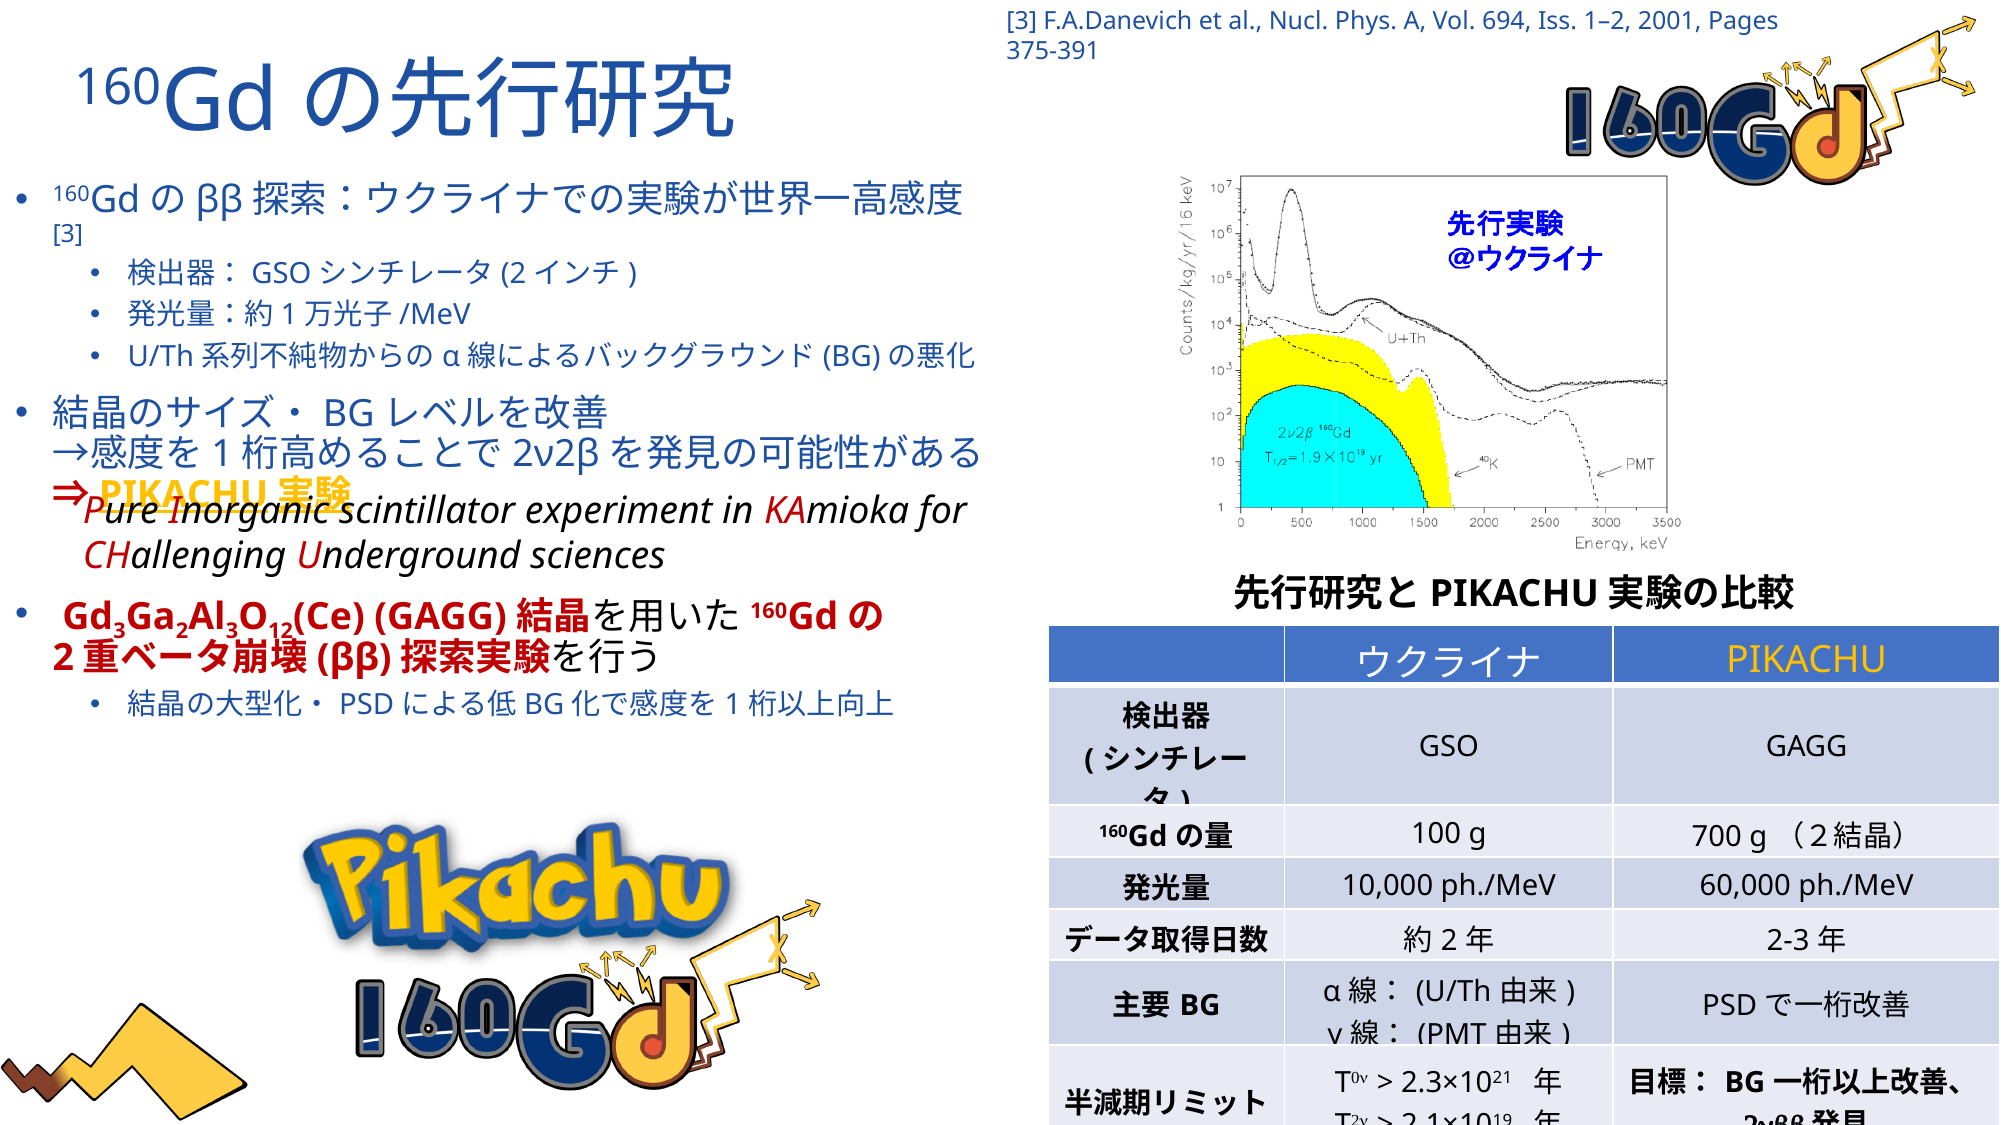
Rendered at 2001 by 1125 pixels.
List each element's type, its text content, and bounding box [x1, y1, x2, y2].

picture [299, 800, 848, 1125]
text_box 先行研究とPIKACHU実験の比較 [1218, 561, 1811, 622]
table_cell α線：(U/Th由来) γ線：(PMT由来) [1285, 961, 1612, 1044]
table_header PIKACHU [1614, 626, 1999, 682]
table_cell 検出器 (シンチレータ) [1049, 688, 1284, 804]
table_header ウクライナ [1285, 626, 1612, 682]
table_cell 約2年 [1285, 910, 1612, 959]
table_cell 2-3年 [1614, 910, 1999, 959]
table_header [1049, 626, 1284, 682]
table_cell 60,000 ph./MeV [1614, 858, 1999, 908]
table_cell 半減期リミット [1049, 1046, 1284, 1125]
table_cell データ取得日数 [1049, 910, 1284, 959]
table_cell GAGG [1614, 688, 1999, 804]
table_cell GSO [1285, 688, 1612, 804]
text_box Pure Inorganic scintillator experiment in KAmioka for CHallenging Underground sciences [68, 478, 1006, 584]
table_cell 100 g [1285, 806, 1612, 856]
table_cell 160Gdの量 [1049, 806, 1284, 856]
text_box Gd3Ga2Al3O12(Ce) (GAGG)結晶を用いた160Gdの 2重ベータ崩壊(ββ)探索実験を行う 結晶の大型化・PSDによる低BG化で感度を1桁以上向上 [0, 585, 991, 813]
picture [0, 969, 248, 1125]
table_cell 発光量 [1049, 858, 1284, 908]
table_cell 主要BG [1049, 961, 1284, 1044]
list 160Gdのββ探索：ウクライナでの実験が世界一高感度[3] 検出器：GSOシンチレータ(2インチ) 発光量：約1万光子/MeV U/Th系列不純物からのα線によるバックグラウンド(BG)の悪化 結晶のサイズ・BGレベルを改善 →感度を1桁高めることで2ν2βを発見の可能性がある ⇒PIKACHU実験 [0, 172, 1000, 586]
table_cell 目標：BG一桁以上改善、2nbb発見 [1614, 1046, 1999, 1125]
picture [1174, 0, 2000, 551]
text_box [3] F.A.Danevich et al., Nucl. Phys. A, Vol. 694, Iss. 1–2, 2001, Pages 375-391 [991, 0, 1844, 72]
table_cell T0n > 2.3×1021 年 T2n > 2.1×1019 年 [1285, 1046, 1612, 1125]
title 160Gdの先行研究 [59, 47, 1516, 248]
table_cell 10,000 ph./MeV [1285, 858, 1612, 908]
table_cell PSDで一桁改善 [1614, 961, 1999, 1044]
table_cell 700 g（２結晶） [1614, 806, 1999, 856]
